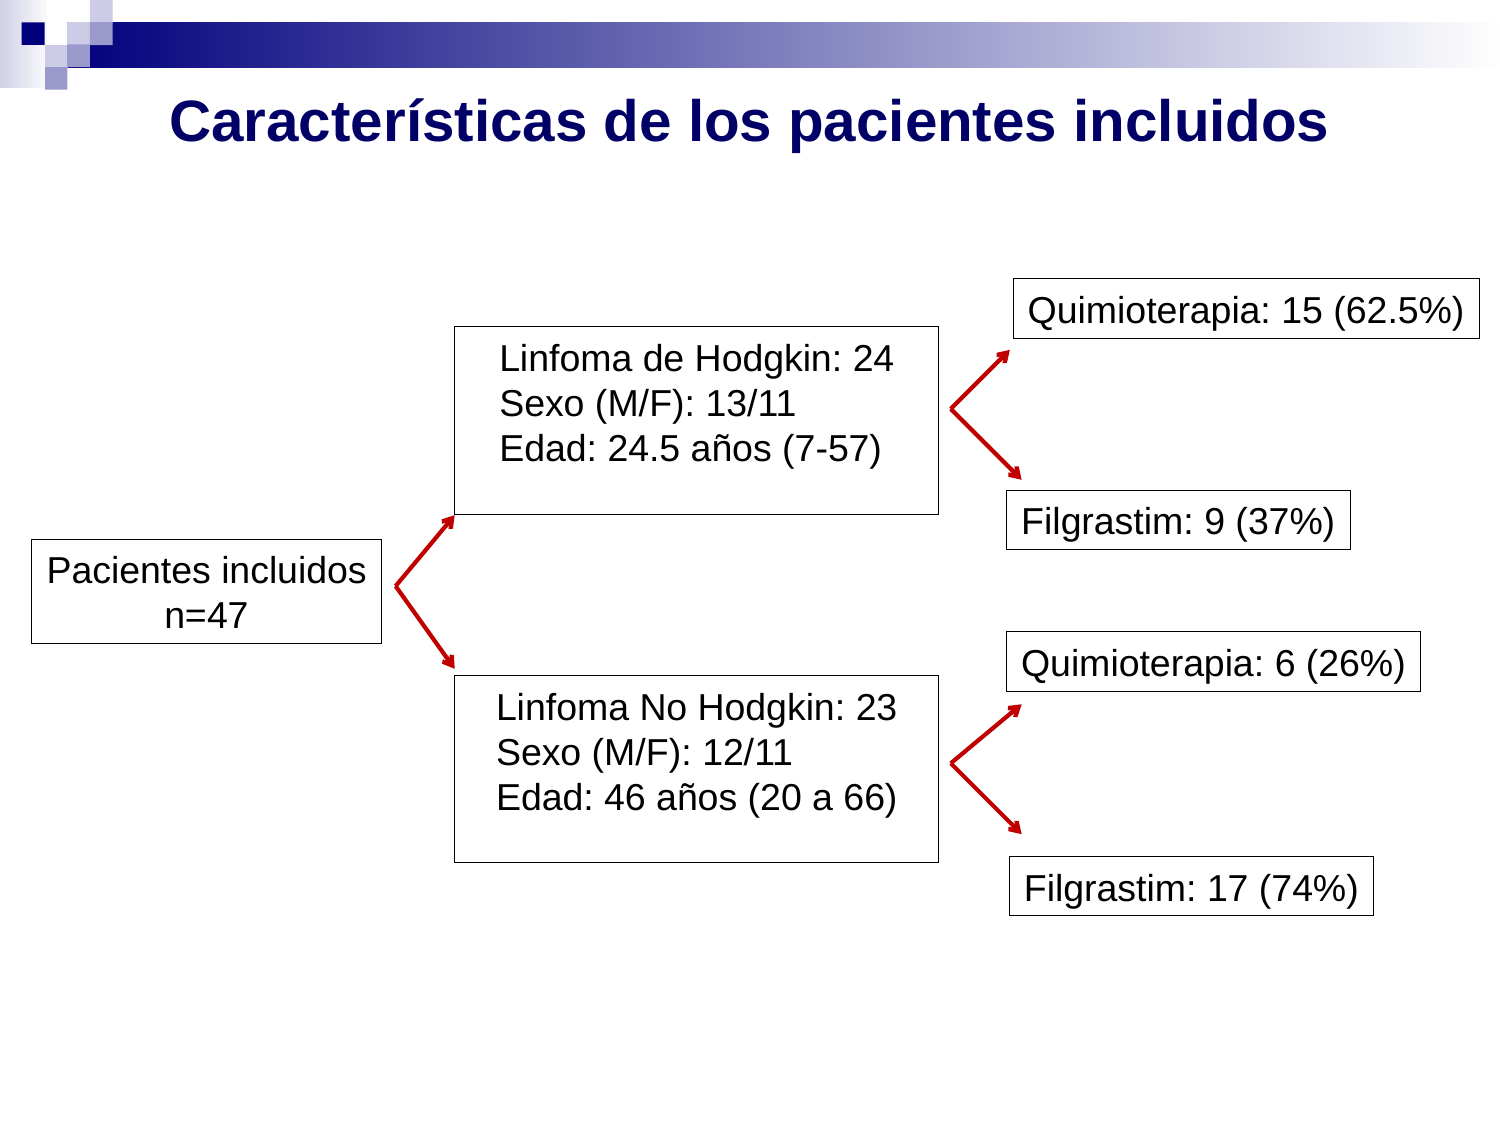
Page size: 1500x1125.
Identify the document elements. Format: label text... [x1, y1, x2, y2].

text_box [29, 278, 1483, 918]
title Características de los pacientes incluidos [74, 74, 1426, 162]
